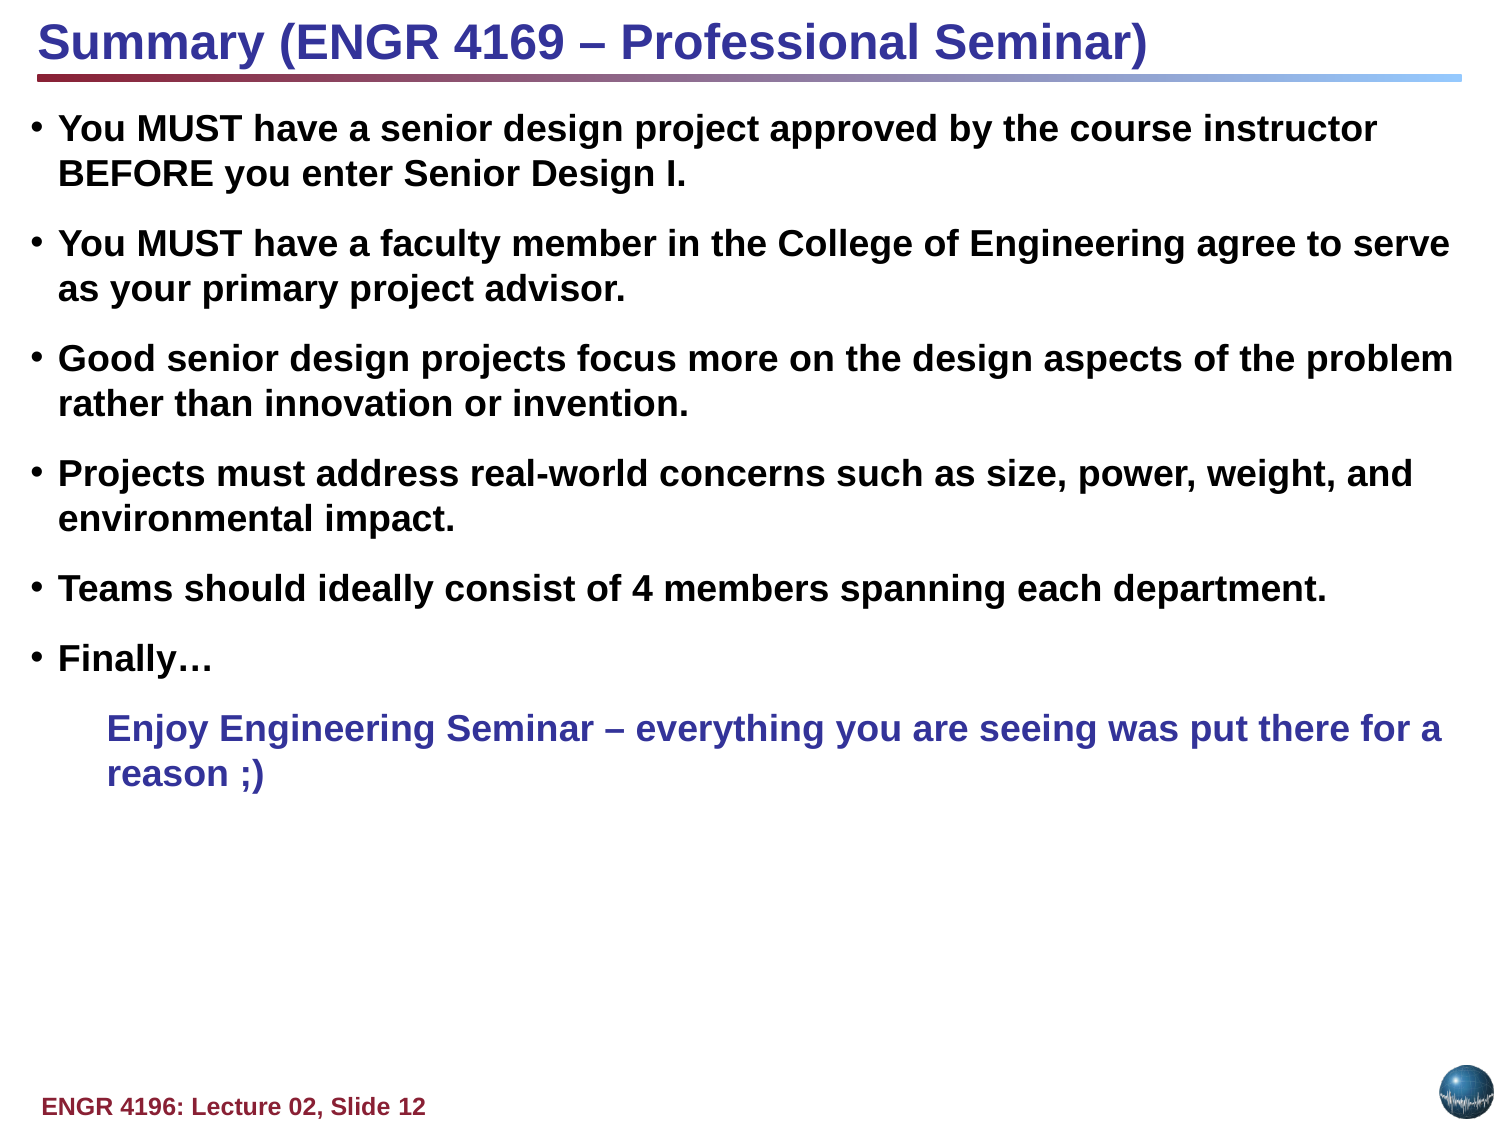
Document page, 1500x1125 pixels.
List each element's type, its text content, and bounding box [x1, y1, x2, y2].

text_box Summary (ENGR 4169 – Professional Seminar) [37, 9, 1460, 70]
picture [1439, 1065, 1494, 1119]
text_box You MUST have a senior design project approved by the course instructor BEFORE you enter Senior Design I. You MUST have a faculty member in the College of Engineering agree to serve as your primary project advisor. Good senior design projects focus more on the design aspects of the problem rather than innovation or invention. Projects must address real-world concerns such as size, power, weight, and environmental impact. Teams should ideally consist of 4 members spanning each department. Finally… Enjoy Engineering Seminar – everything you are seeing was put there for a reason ;) [30, 103, 1460, 794]
